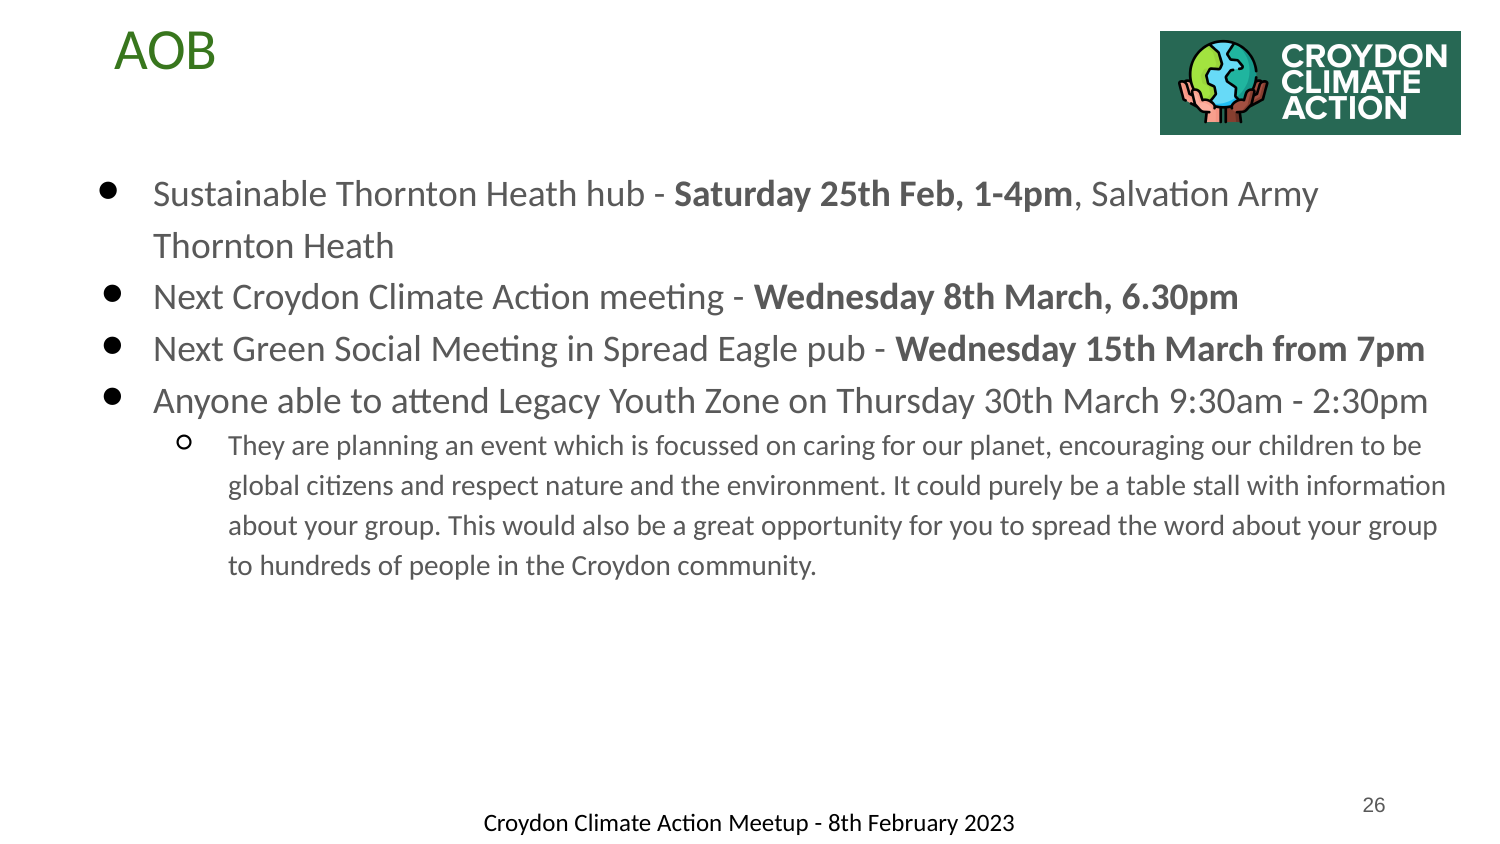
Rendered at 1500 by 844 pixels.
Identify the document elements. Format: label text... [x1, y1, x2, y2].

title AOB [103, 13, 1397, 89]
footer Croydon Climate Action Meetup - 8th February 2023 [455, 761, 1045, 844]
slide_number ‹#› [1059, 782, 1397, 827]
picture [1160, 30, 1461, 136]
list Sustainable Thornton Heath hub - Saturday 25th Feb, 1-4pm, Salvation Army Thornton Heath Next Croydon Climate Action meeting - Wednesday 8th March, 6.30pm Next Green Social Meeting in Spread Eagle pub - Wednesday 15th March from 7pm Anyone able to attend Legacy Youth Zone on Thursday 30th March 9:30am - 2:30pm They are planning an event which is focussed on caring for our planet, encouraging our children to be global citizens and respect nature and the environment. It could purely be a table stall with information about your group. This would also be a great opportunity for you to spread the word about your group to hundreds of people in the Croydon community. [66, 156, 1461, 761]
